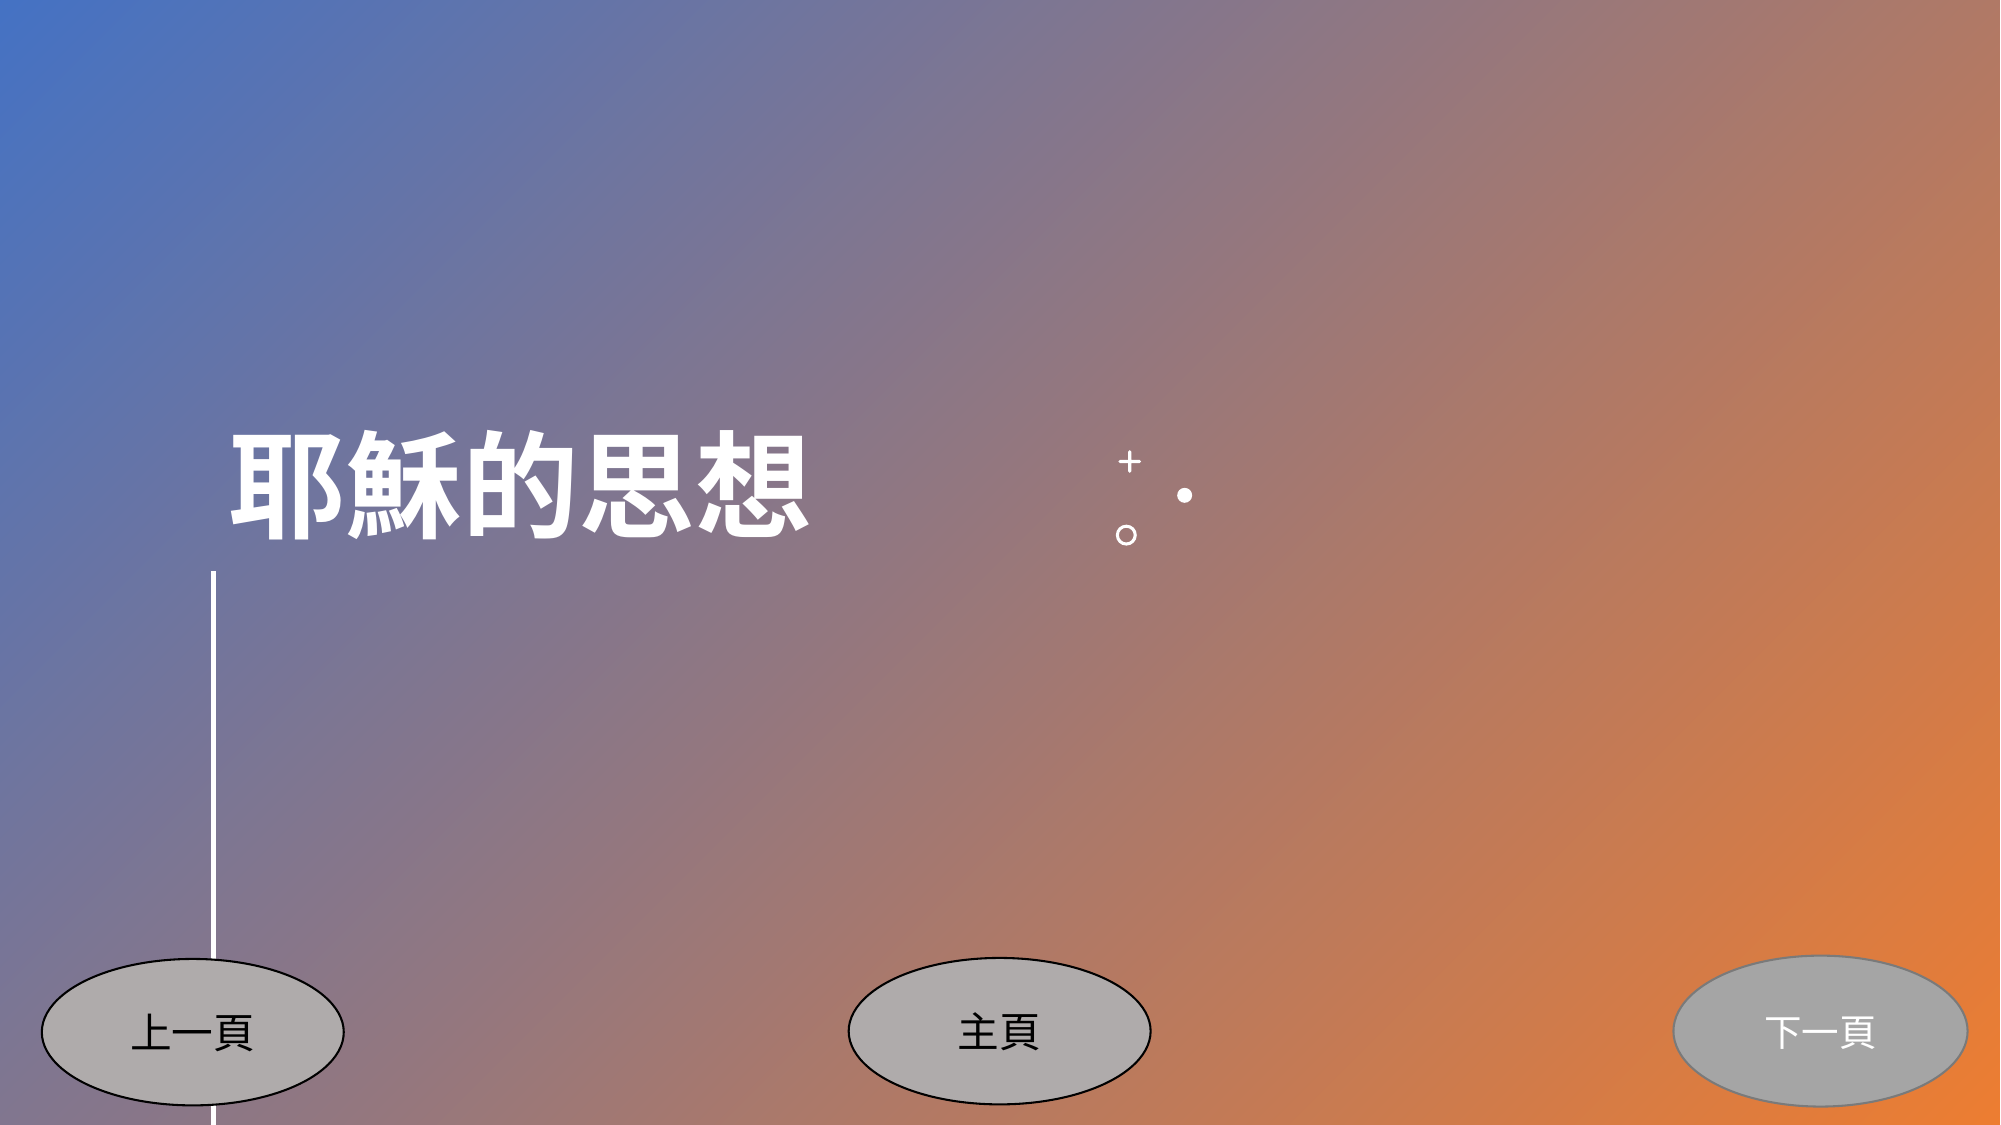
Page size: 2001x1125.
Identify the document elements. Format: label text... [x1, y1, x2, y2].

text_box 上一頁 [40, 957, 213, 1107]
text_box 耶穌的思想 [213, 96, 1101, 563]
text_box [1177, 487, 1193, 503]
text_box [1118, 450, 1142, 473]
text_box 下一頁 [1672, 954, 1969, 1108]
text_box [1115, 524, 1137, 546]
text_box 主頁 [847, 956, 1152, 1106]
text_box 上一頁 [214, 958, 345, 1106]
text_box [0, 0, 2000, 1125]
